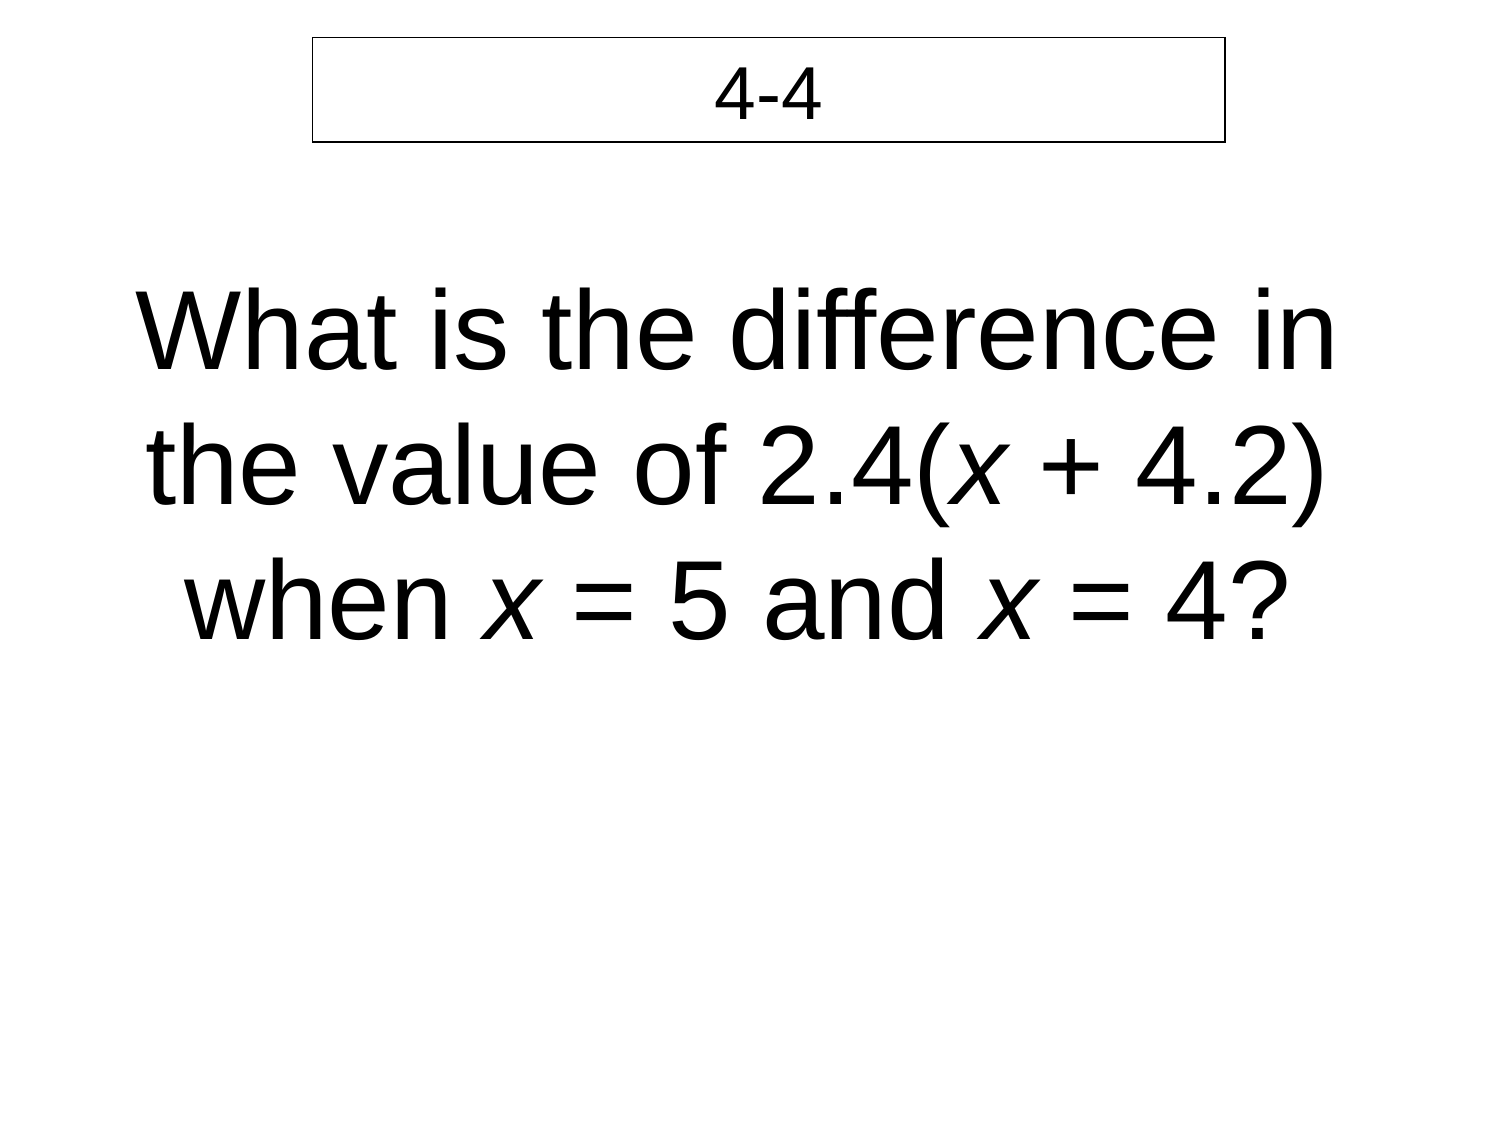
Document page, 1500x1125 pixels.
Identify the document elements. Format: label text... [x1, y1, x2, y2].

text_box 4-4 [312, 37, 1225, 143]
text_box What is the difference in the value of 2.4(x + 4.2) when x = 5 and x = 4? [50, 249, 1425, 670]
